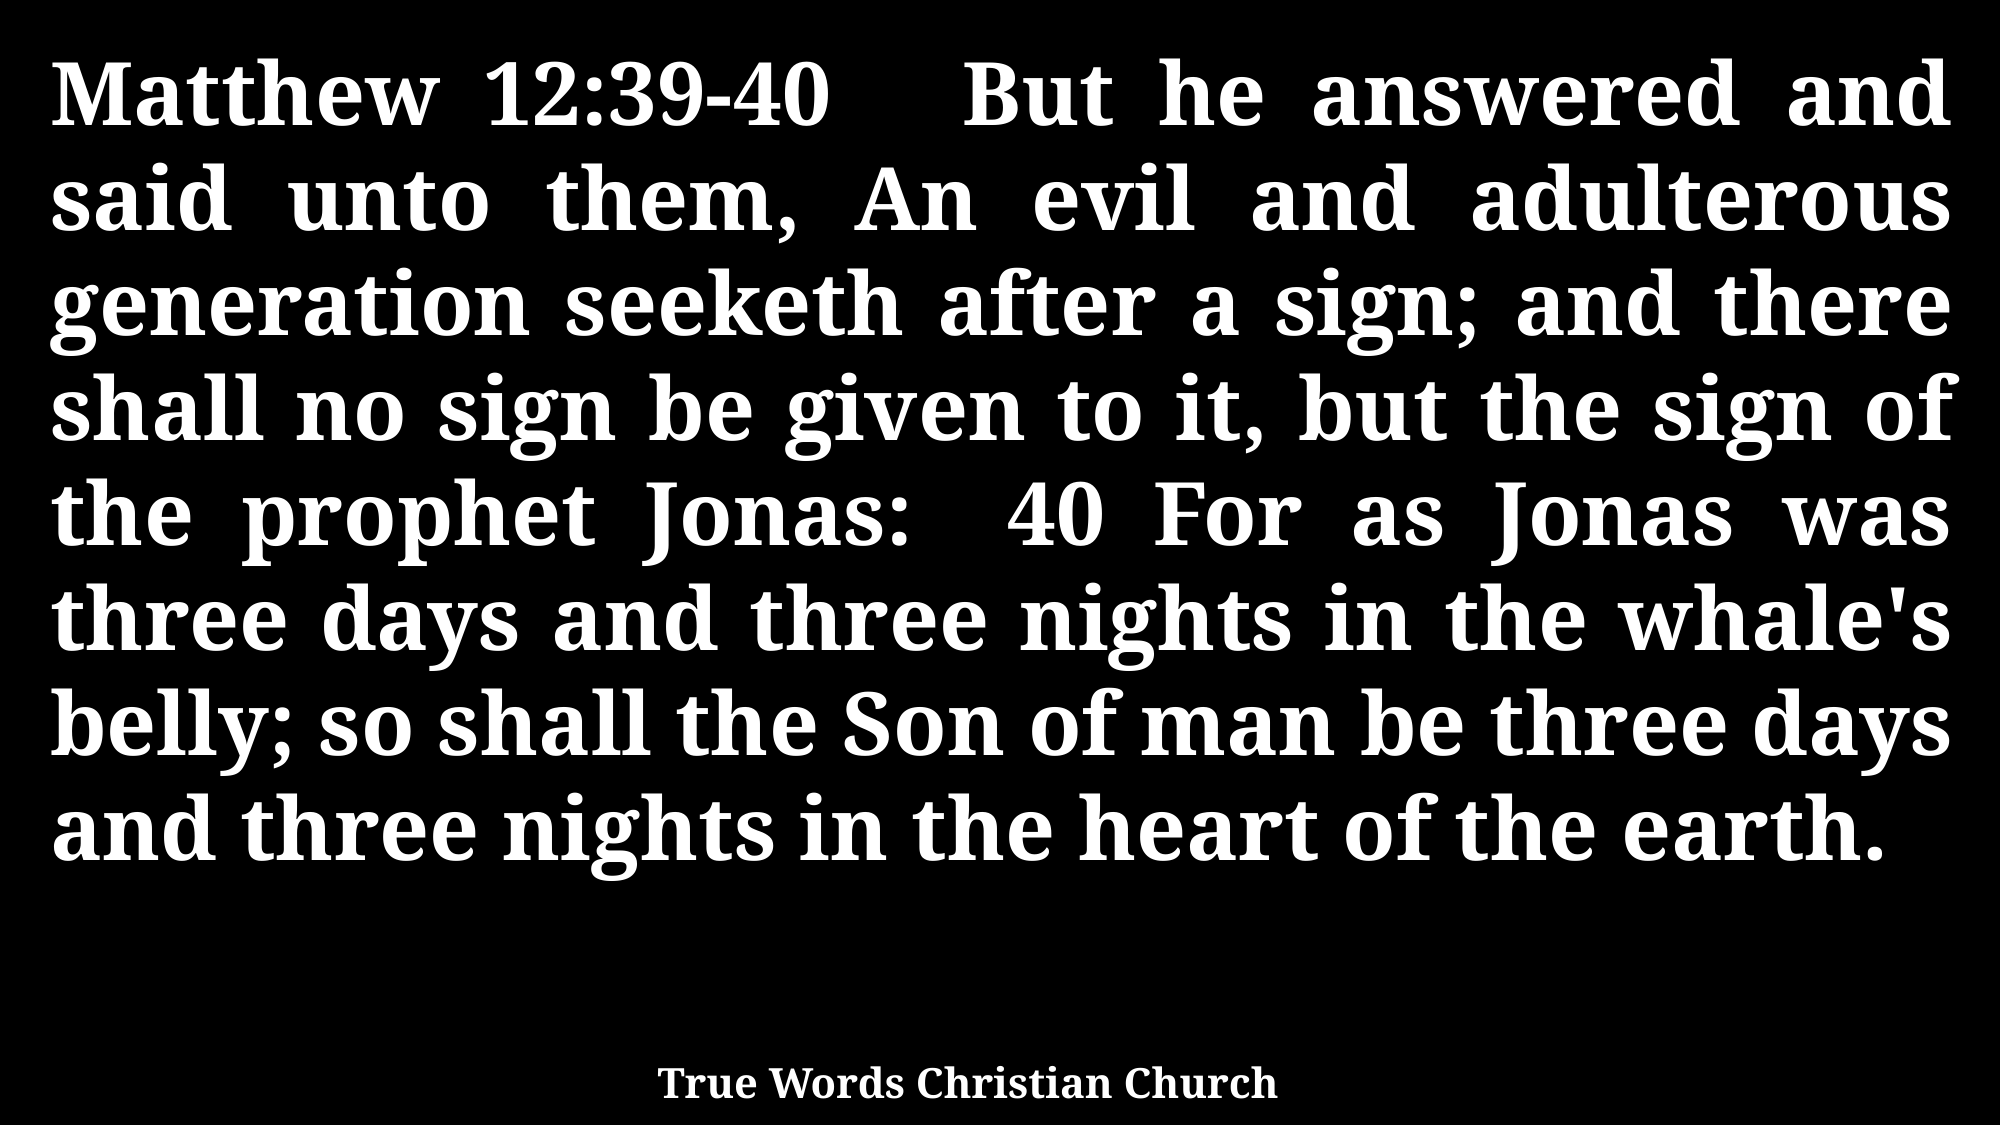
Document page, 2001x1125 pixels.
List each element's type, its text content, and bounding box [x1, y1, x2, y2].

text_box True Words Christian Church [642, 1049, 1294, 1114]
text_box Matthew 12:39-40 But he answered and said unto them, An evil and adulterous generation seeketh after a sign; and there shall no sign be given to it, but the sign of the prophet Jonas: 40 For as Jonas was three days and three nights in the whale's belly; so shall the Son of man be three days and three nights in the heart of the earth. [35, 30, 1970, 886]
